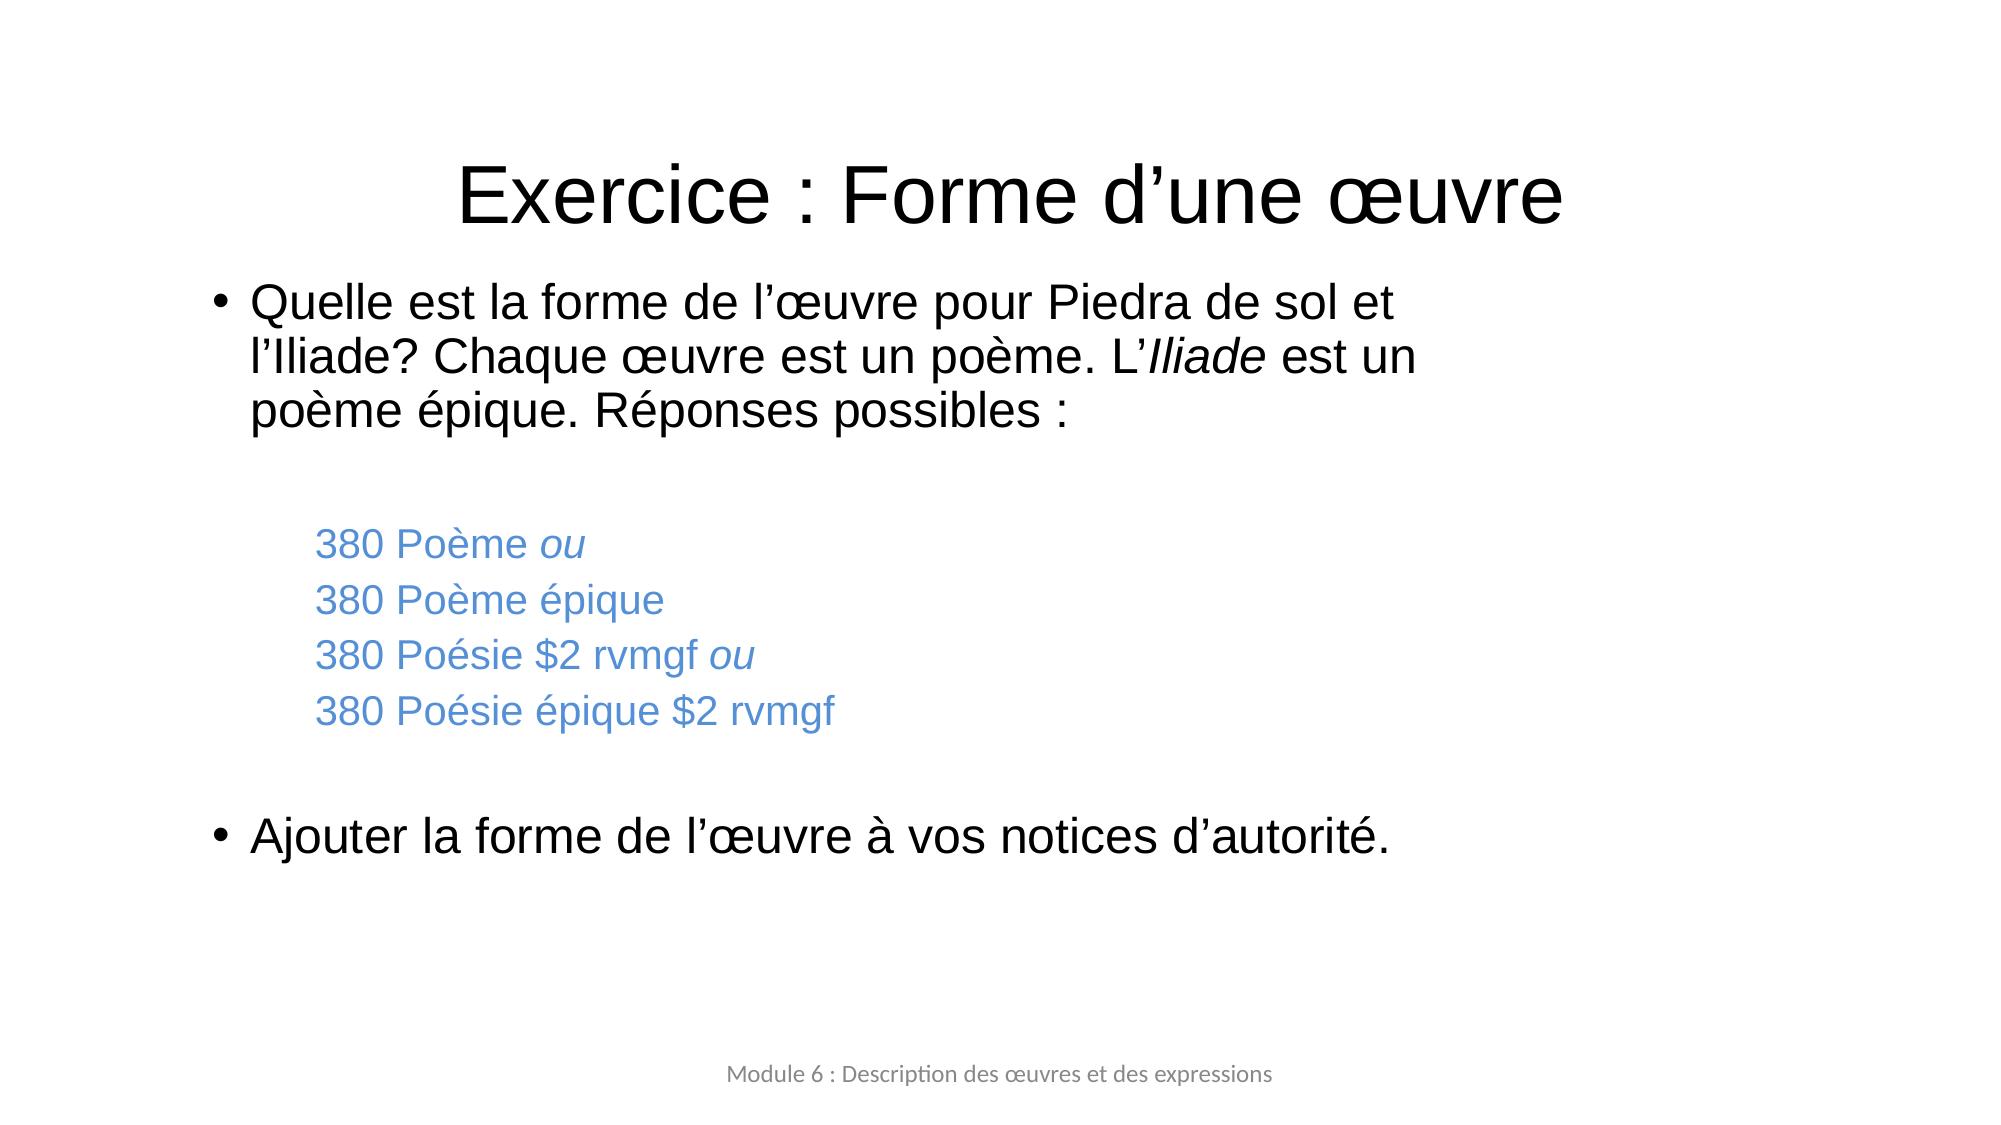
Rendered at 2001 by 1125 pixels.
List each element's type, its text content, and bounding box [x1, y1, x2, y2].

title Exercice : Forme d’une œuvre [137, 148, 1863, 246]
list Quelle est la forme de l’œuvre pour Piedra de sol et l’Iliade? Chaque œuvre est un poème. L’Iliade est un poème épique. Réponses possibles : 380 Poème ou 380 Poème épique 380 Poésie $2 rvmgf ou 380 Poésie épique $2 rvmgf Ajouter la forme de l’œuvre à vos notices d’autorité. [198, 268, 1467, 1008]
footer Module 6 : Description des œuvres et des expressions [662, 1042, 1338, 1103]
